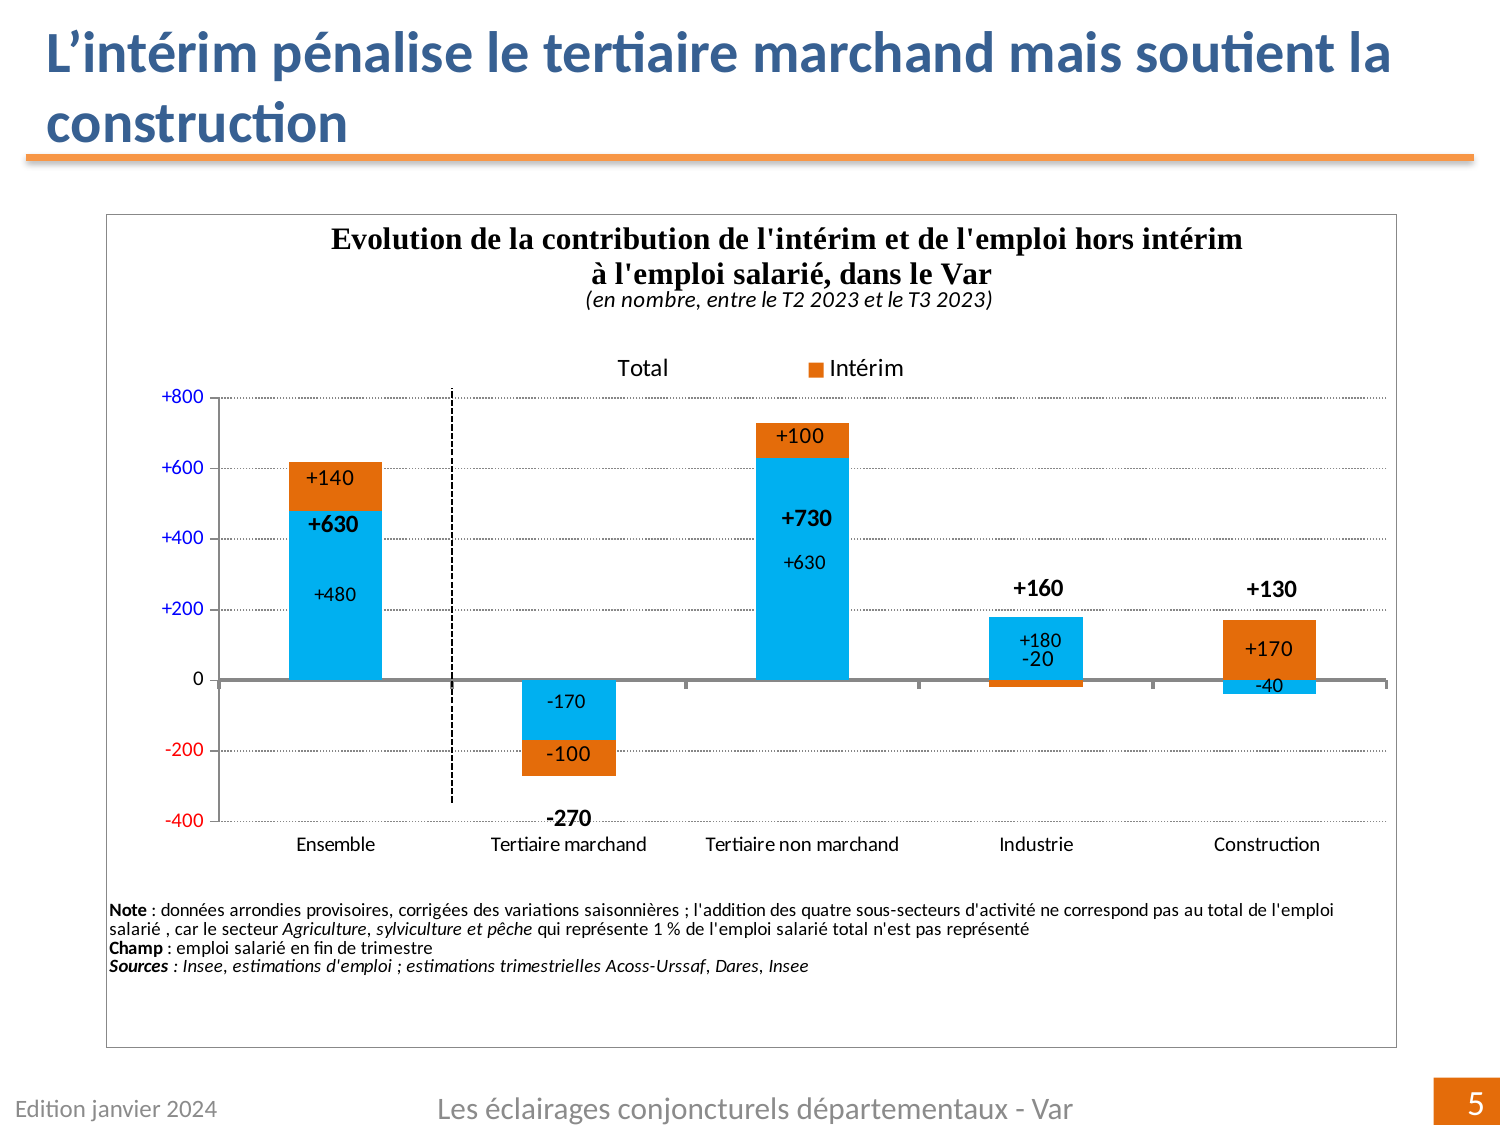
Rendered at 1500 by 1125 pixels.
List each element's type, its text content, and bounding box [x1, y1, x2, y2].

slide_number 5 [1433, 1077, 1500, 1125]
footer Les éclairages conjoncturels départementaux - Var [379, 1077, 1133, 1125]
text_box L’intérim pénalise le tertiaire marchand mais soutient la construction [32, 7, 1481, 162]
chart [106, 214, 1397, 1048]
slide_number Edition janvier 2024 [0, 1077, 350, 1125]
